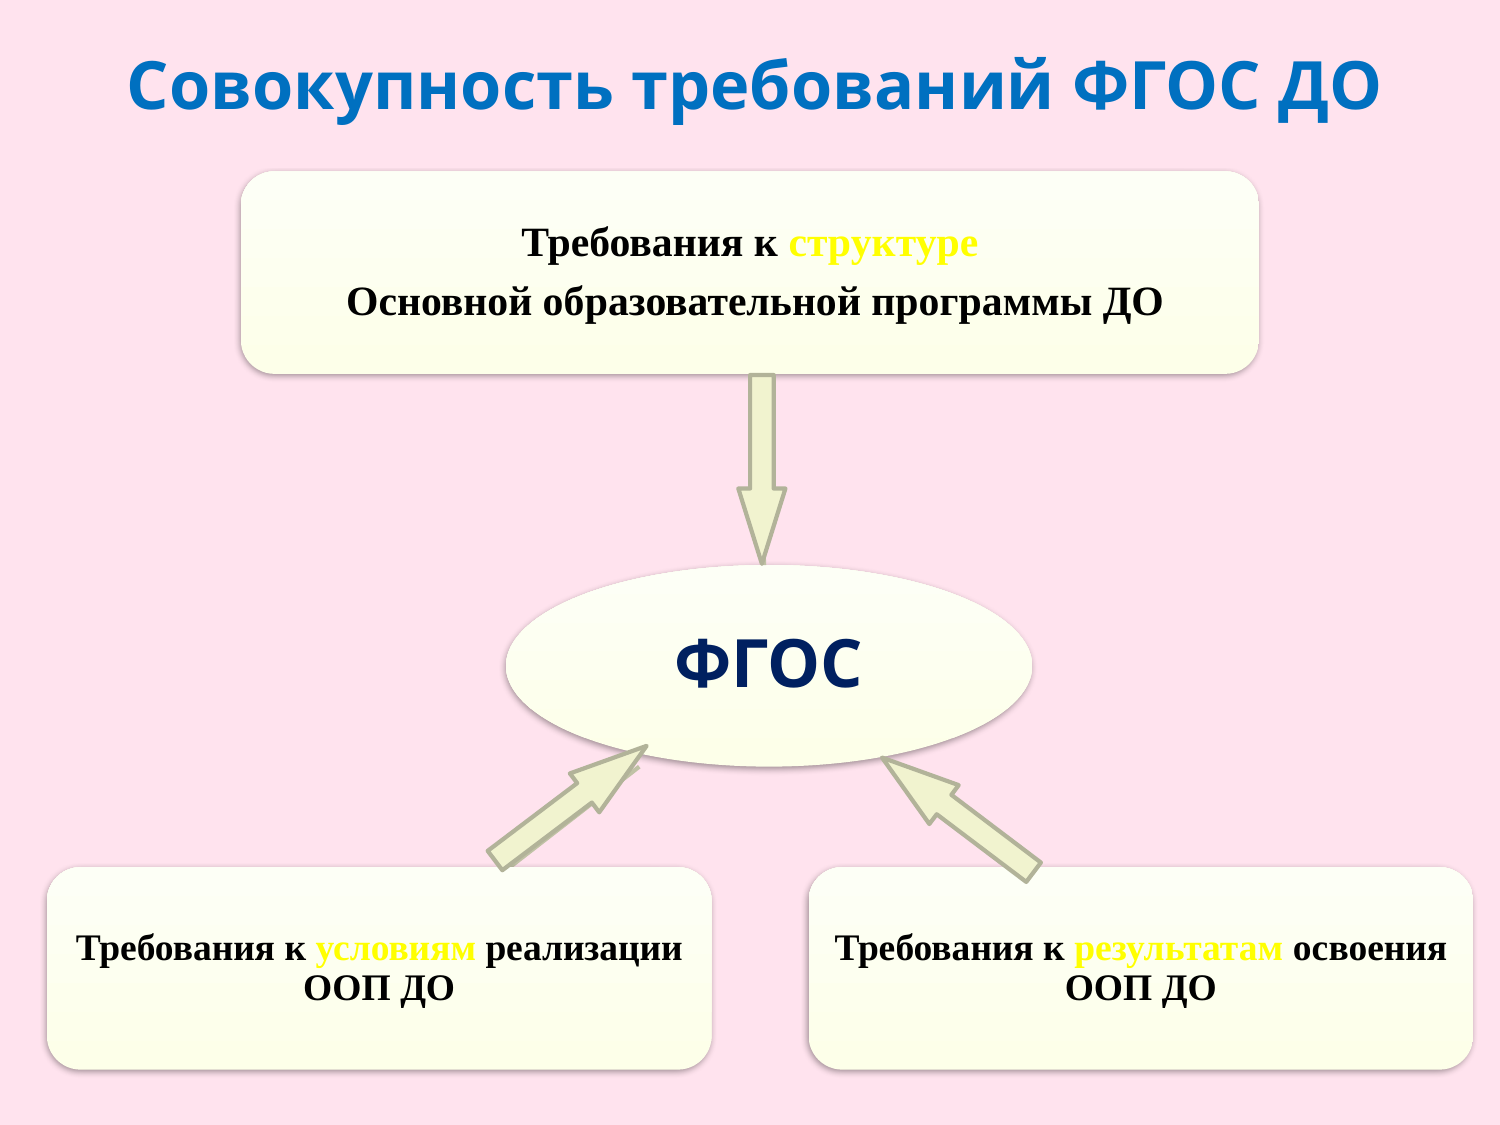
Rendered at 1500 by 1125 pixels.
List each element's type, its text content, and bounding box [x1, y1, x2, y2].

text_box Совокупность требований ФГОС ДО [112, 35, 1399, 115]
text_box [0, 116, 1500, 1125]
